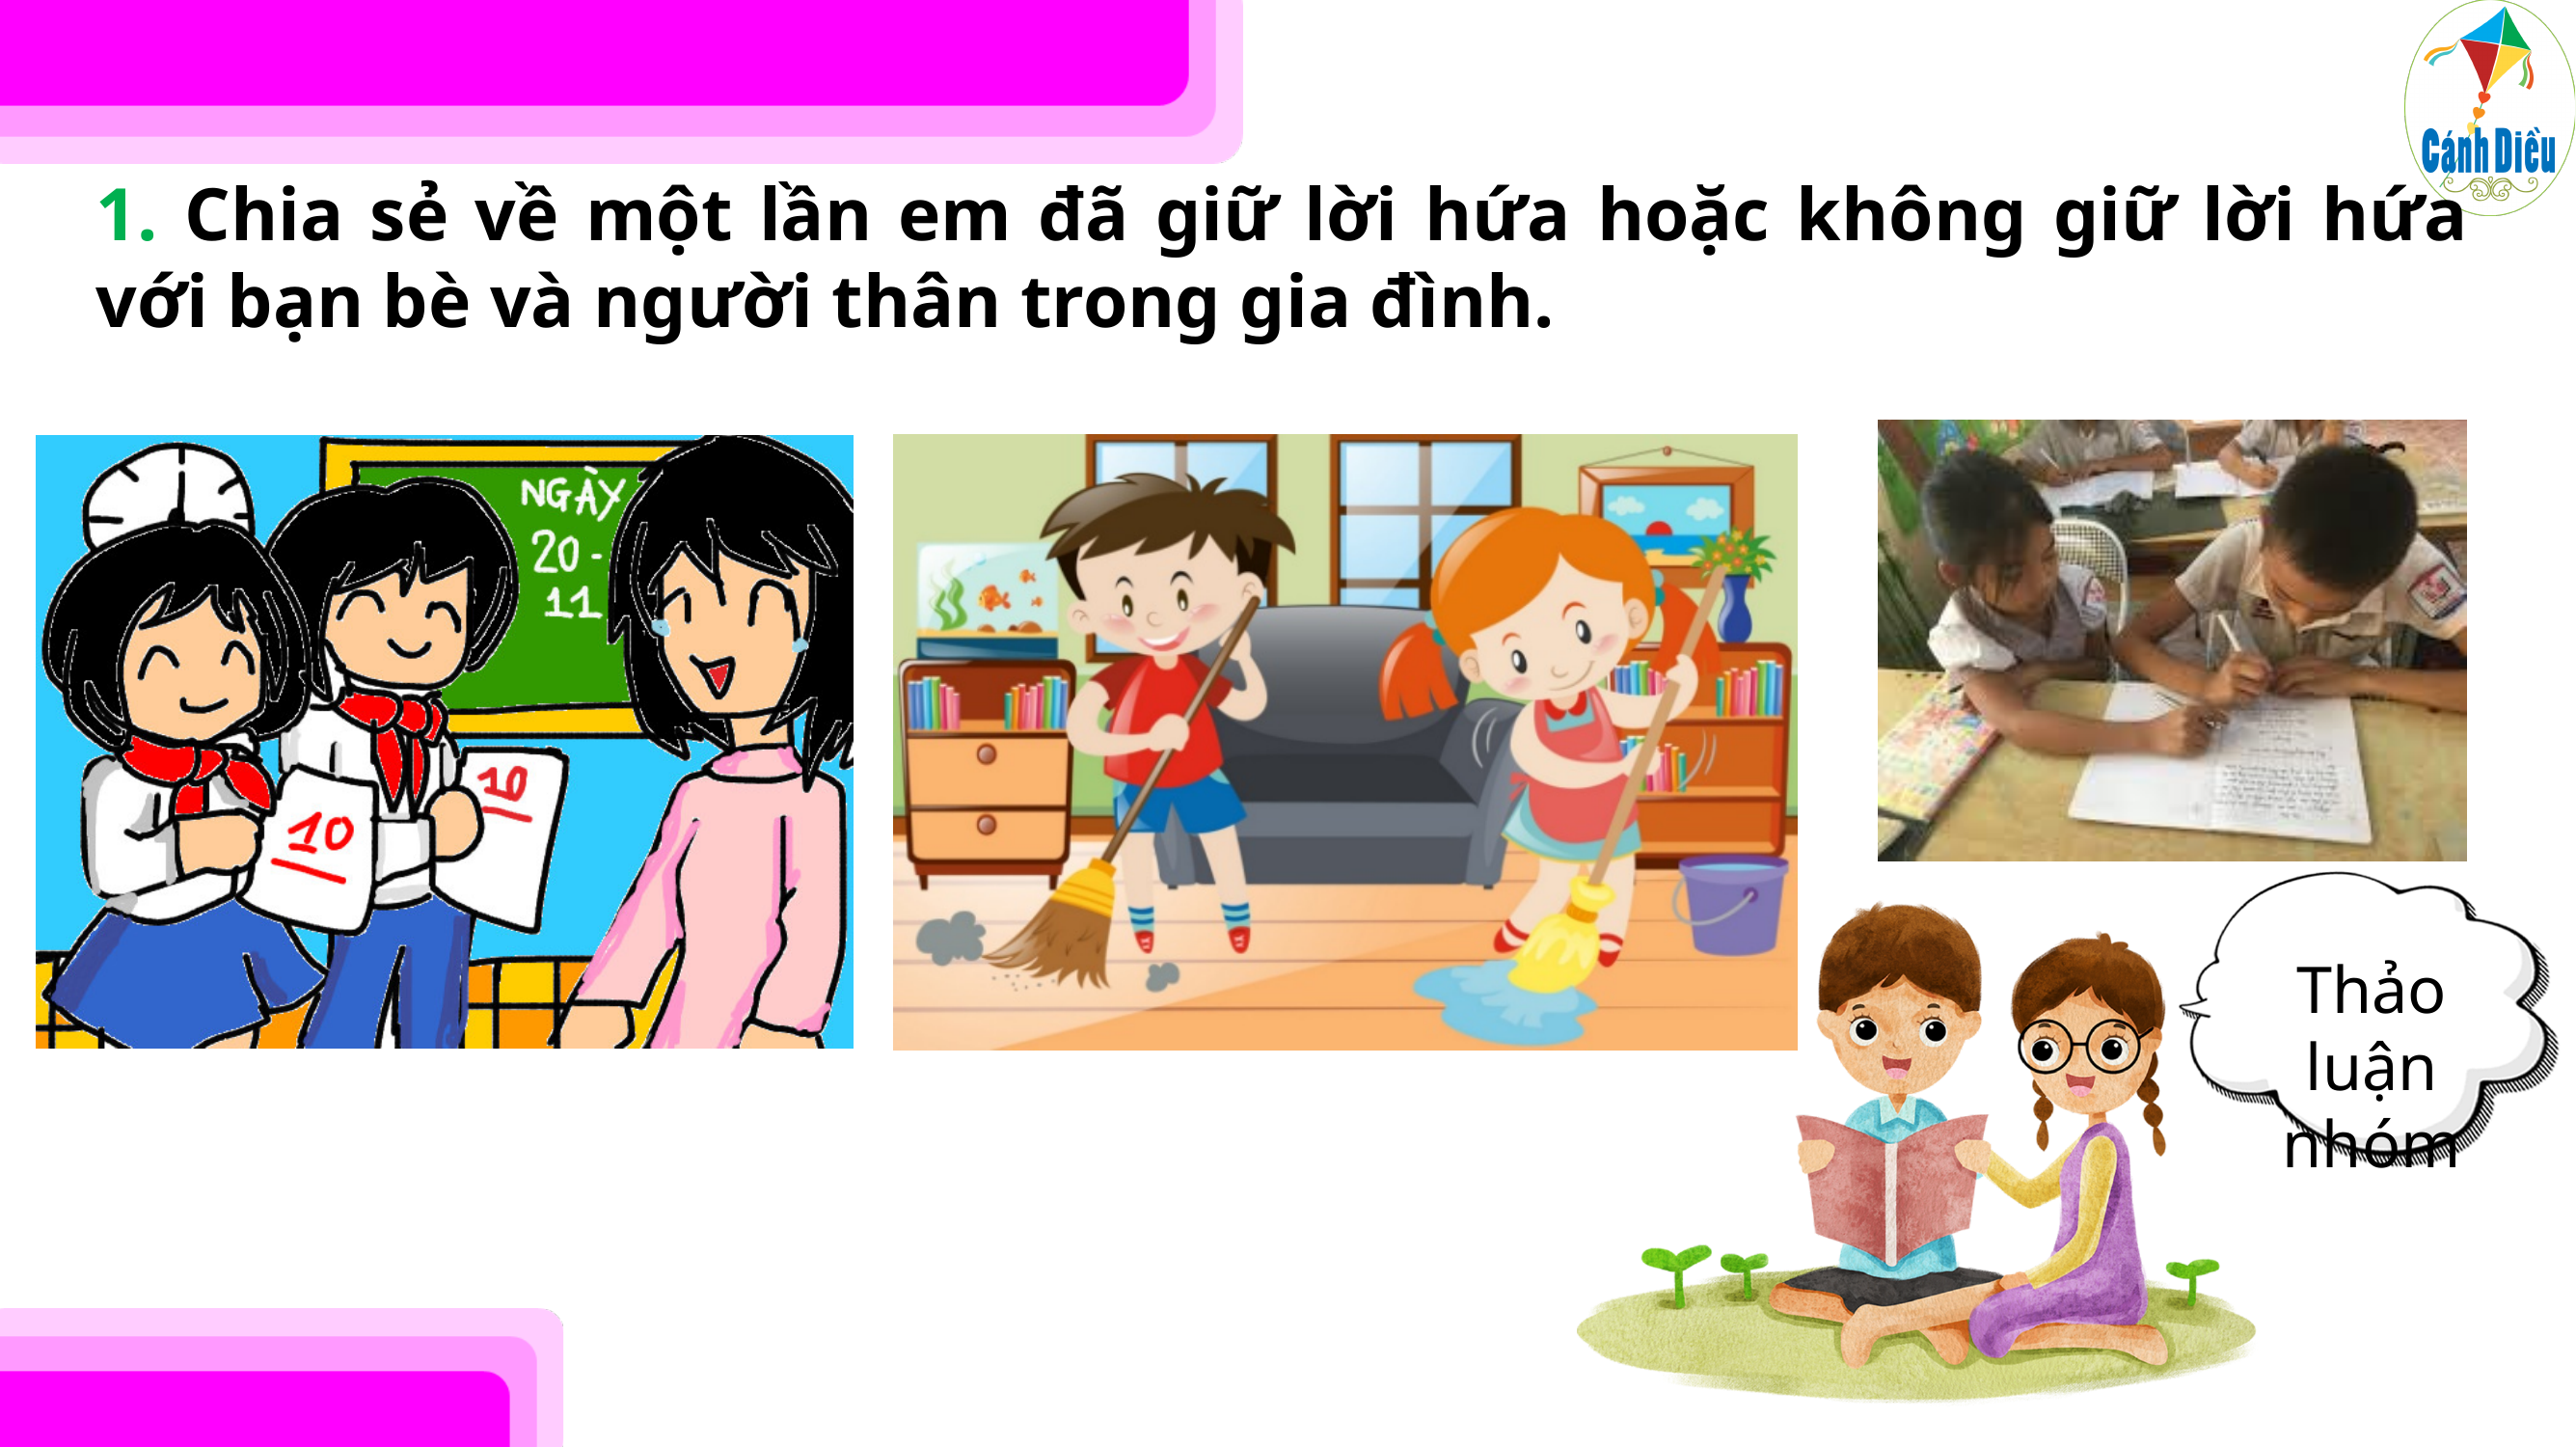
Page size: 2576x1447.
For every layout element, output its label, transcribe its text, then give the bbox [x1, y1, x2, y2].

picture [36, 435, 854, 1049]
picture [2404, 0, 2575, 216]
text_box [2148, 795, 2575, 1197]
picture [893, 420, 2467, 1407]
text_box 1. Chia sẻ về một lần em đã giữ lời hứa hoặc không giữ lời hứa với bạn bè và người thân trong gia đình. [72, 156, 2493, 354]
picture [0, 1308, 564, 1447]
picture [0, 0, 1243, 164]
